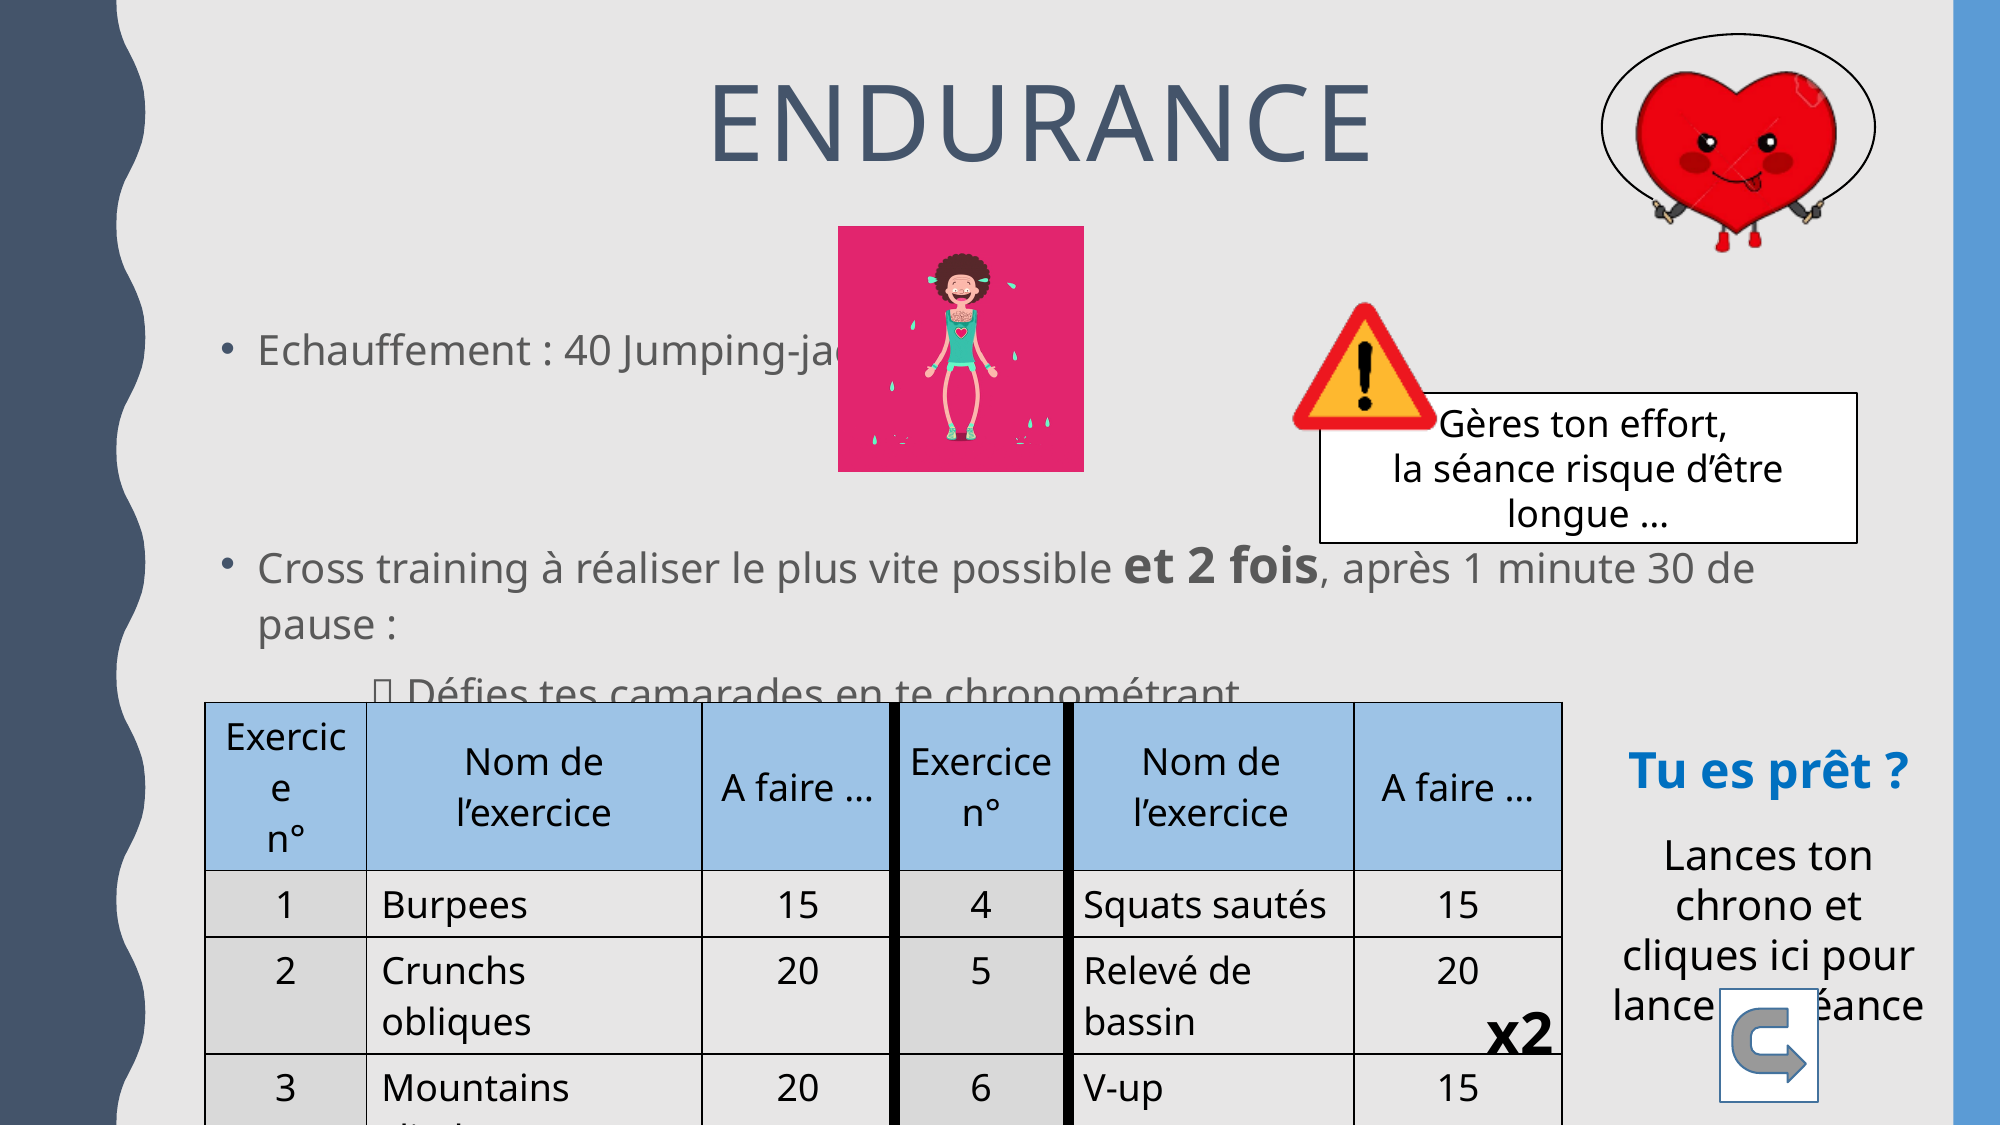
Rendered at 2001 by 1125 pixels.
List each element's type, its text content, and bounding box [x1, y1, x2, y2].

table_cell 15 [703, 871, 889, 936]
table_header Exercice n° [206, 703, 366, 870]
table_header Exercice n° [900, 703, 1063, 870]
text_box Gères ton effort, la séance risque d’être longue … [1319, 392, 1858, 544]
table_cell 6 [900, 1055, 1063, 1125]
table_cell 20 [1355, 938, 1561, 1053]
table_cell 20 [703, 1055, 889, 1125]
table_header A faire … [703, 703, 889, 870]
table_cell 5 [900, 938, 1063, 1053]
text_box x2 [1472, 989, 1569, 1074]
table_cell Crunchs obliques [367, 938, 701, 1053]
table_cell Mountains climbers [367, 1055, 701, 1125]
table_cell 15 [1355, 871, 1561, 936]
picture [1285, 293, 1445, 433]
text_box Tu es prêt ? Lances ton chrono et cliques ici pour lancer la séance [1594, 731, 1944, 1037]
table_cell 1 [206, 871, 366, 936]
table_cell 20 [703, 938, 889, 1053]
text_box [1719, 988, 1819, 1103]
table_header Nom de l’exercice [1074, 703, 1353, 870]
picture [838, 226, 1084, 472]
title Endurance [205, 62, 1601, 246]
table_header Nom de l’exercice [367, 703, 701, 870]
list Echauffement : 40 Jumping-jack Cross training à réaliser le plus vite possible et 2 fois, après 1 minute 30 de pause :  Défies tes camarades en te chronométrant. [205, 246, 1875, 1060]
table_cell 3 [206, 1055, 366, 1125]
table_cell 4 [900, 871, 1063, 936]
table_cell V-up [1074, 1055, 1353, 1125]
table_cell Relevé de bassin [1074, 938, 1353, 1053]
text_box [1601, 34, 1875, 259]
table_header A faire … [1355, 703, 1561, 870]
table_cell Squats sautés [1074, 871, 1353, 936]
table_cell 15 [1355, 1055, 1561, 1125]
table_cell 2 [206, 938, 366, 1053]
table_cell Burpees [367, 871, 701, 936]
